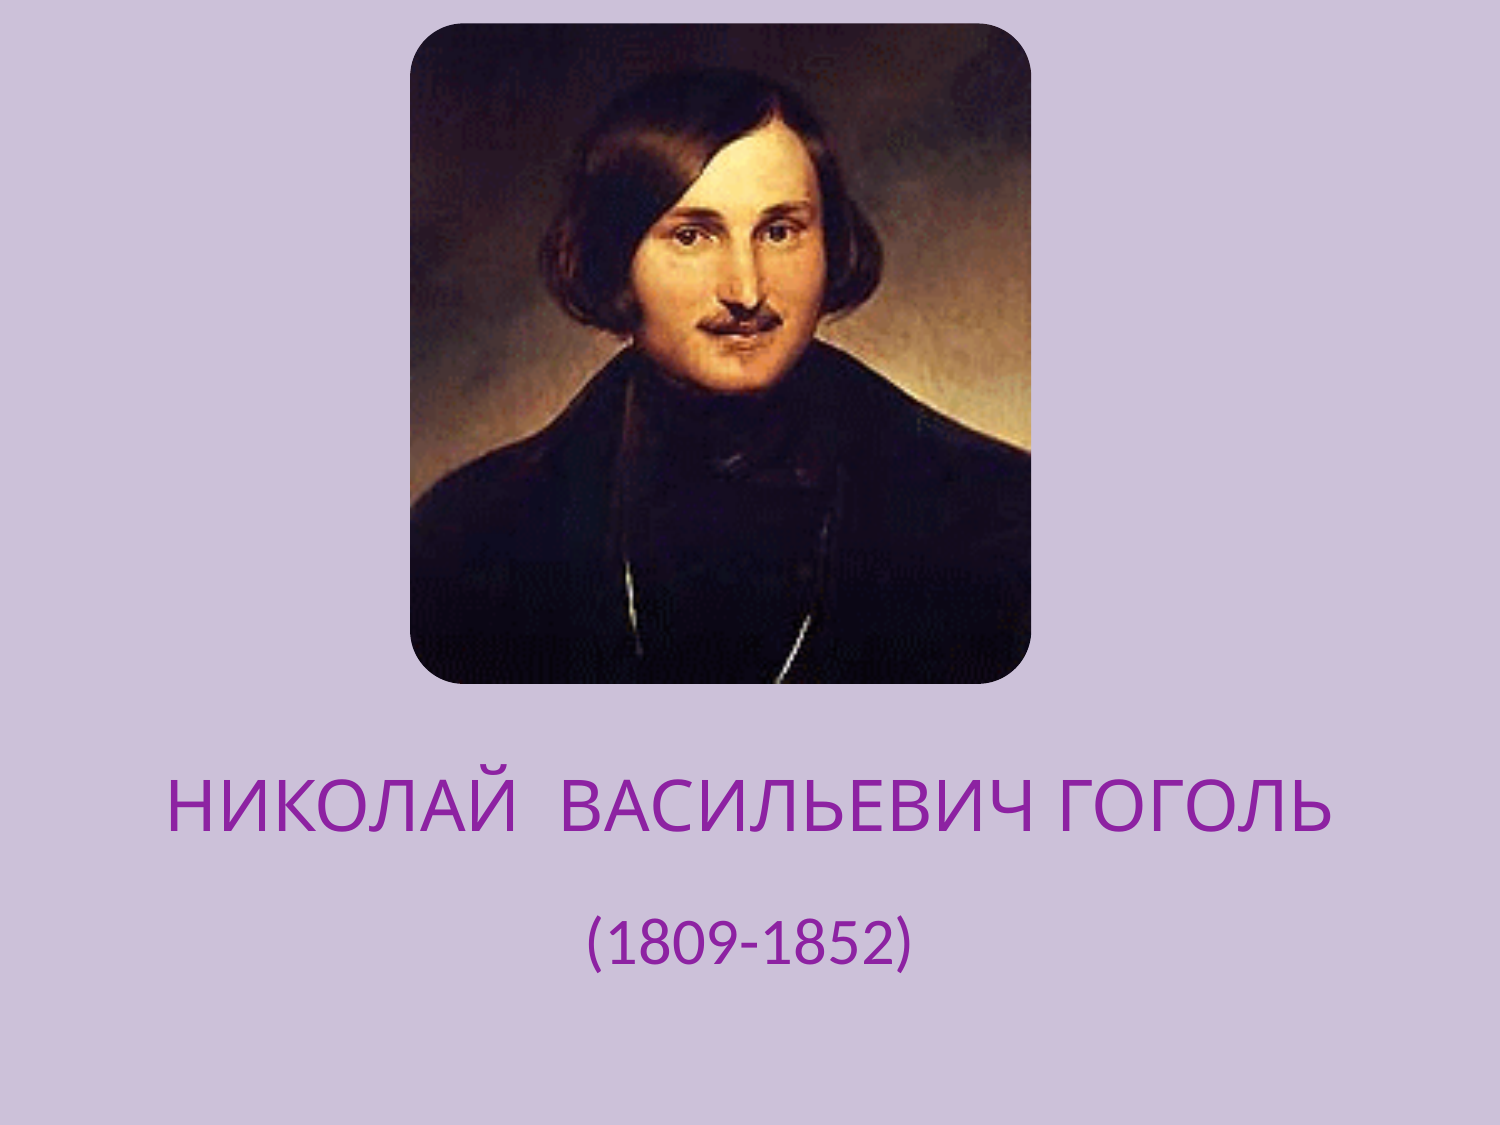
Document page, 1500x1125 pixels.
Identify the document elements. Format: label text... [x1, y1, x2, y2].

picture [409, 23, 1032, 685]
title НИКОЛАЙ ВАСИЛЬЕВИЧ ГОГОЛЬ [112, 714, 1388, 891]
subtitle (1809-1852) [224, 890, 1276, 1055]
